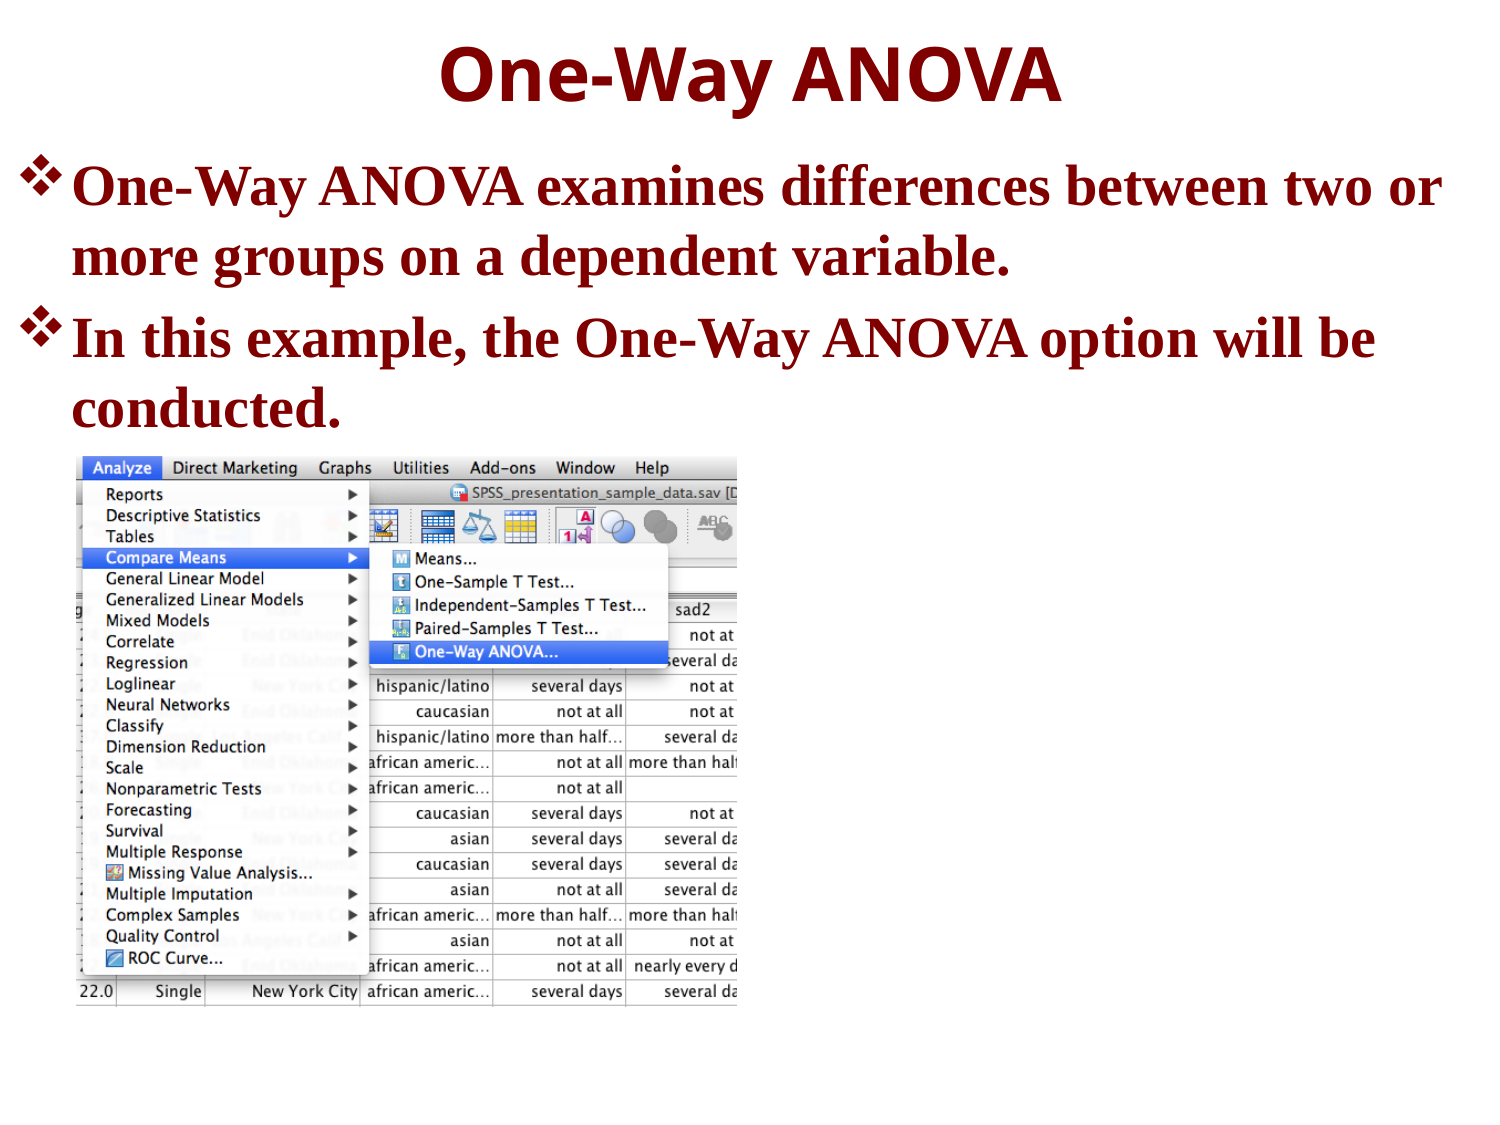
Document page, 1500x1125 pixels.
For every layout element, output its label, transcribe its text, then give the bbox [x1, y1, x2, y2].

list One-Way ANOVA examines differences between two or more groups on a dependent variable. In this example, the One-Way ANOVA option will be conducted. [0, 139, 1500, 1125]
title One-Way ANOVA [0, 3, 1500, 139]
picture [76, 455, 737, 1007]
